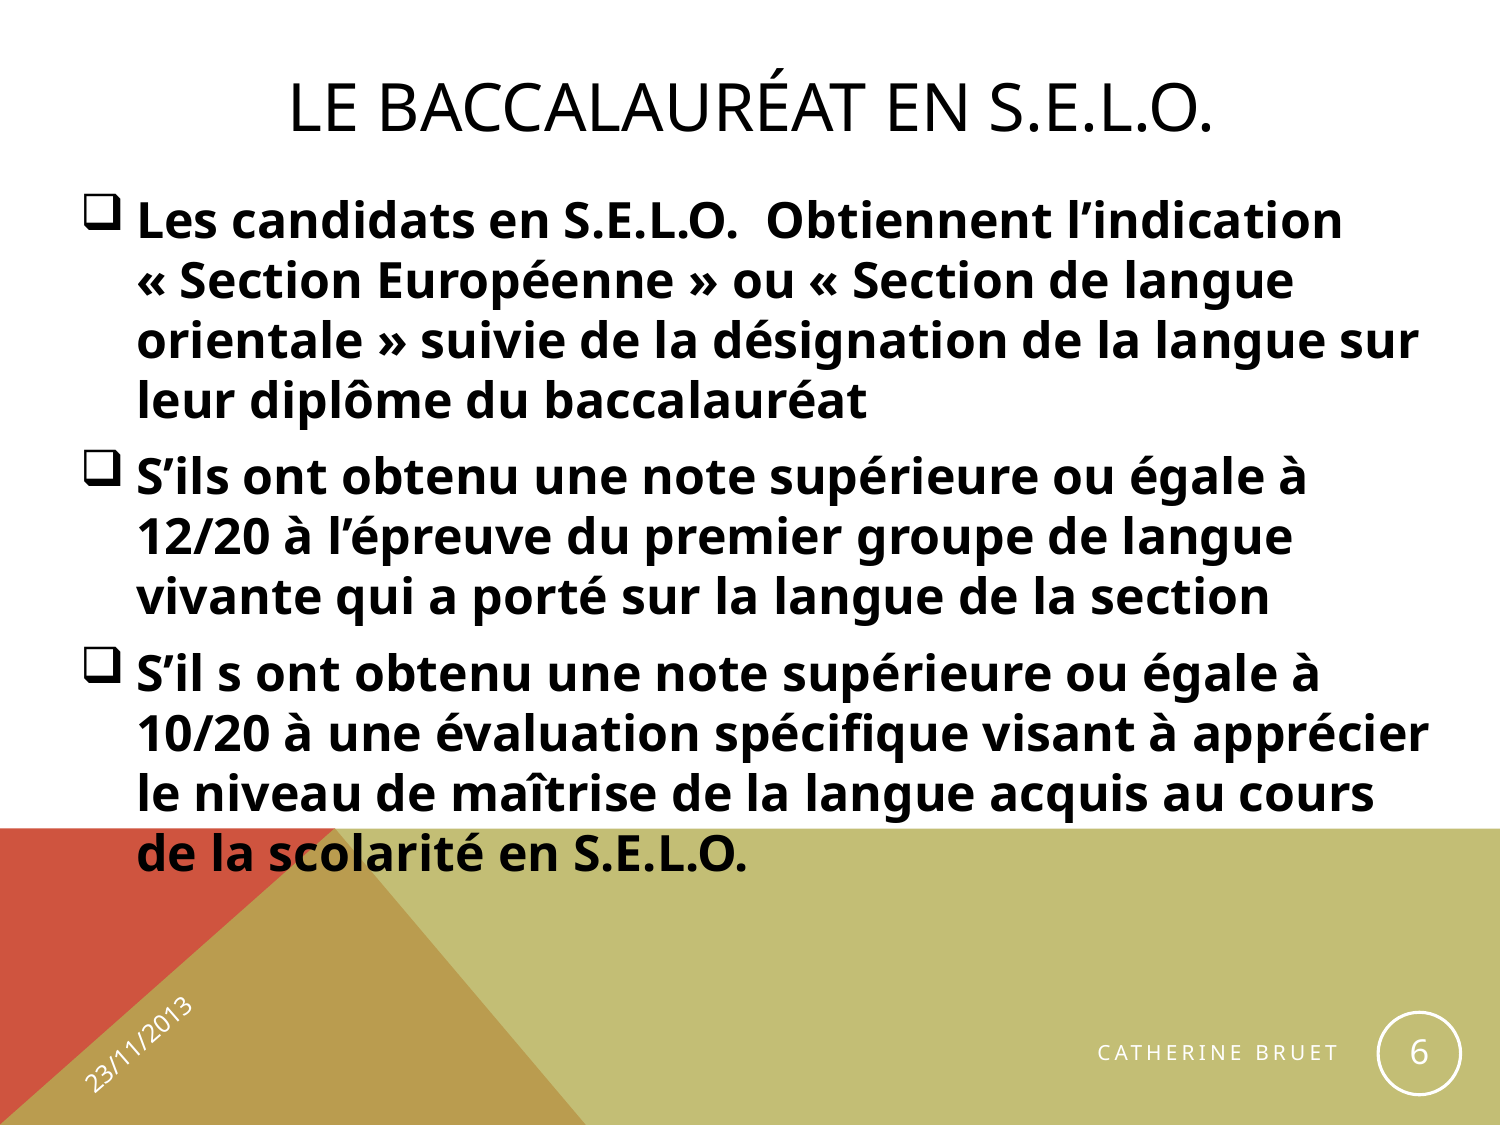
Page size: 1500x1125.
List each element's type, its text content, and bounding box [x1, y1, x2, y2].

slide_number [65, 849, 357, 1109]
title Le baccalauréat en s.E.L.O. [135, 60, 1369, 150]
list Les candidats en S.E.L.O. Obtiennent l’indication « Section Européenne » ou « Section de langue orientale » suivie de la désignation de la langue sur leur diplôme du baccalauréat S’ils ont obtenu une note supérieure ou égale à 12/20 à l’épreuve du premier groupe de langue vivante qui a porté sur la langue de la section S’il s ont obtenu une note supérieure ou égale à 10/20 à une évaluation spécifique visant à apprécier le niveau de maîtrise de la langue acquis au cours de la scolarité en S.E.L.O. [64, 180, 1447, 768]
footer Catherine BRUET [577, 1031, 1352, 1076]
slide_number 6 [1376, 1010, 1463, 1097]
